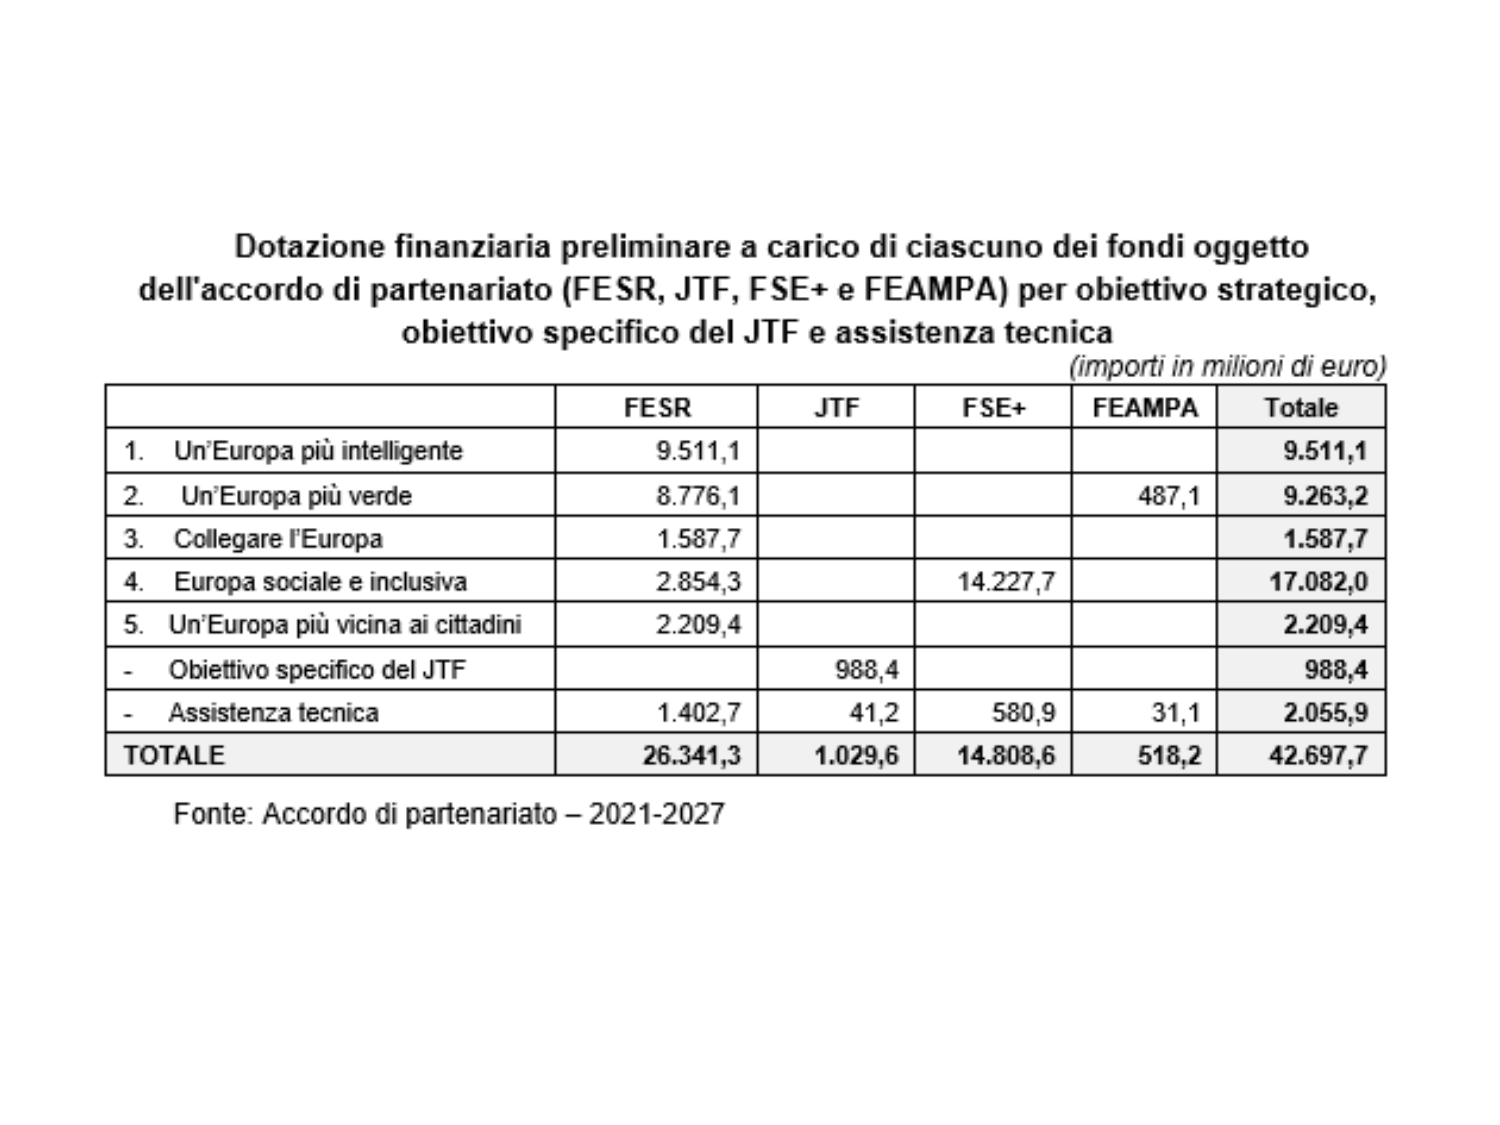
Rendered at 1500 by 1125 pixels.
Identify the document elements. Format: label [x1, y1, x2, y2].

list [78, 207, 1422, 839]
